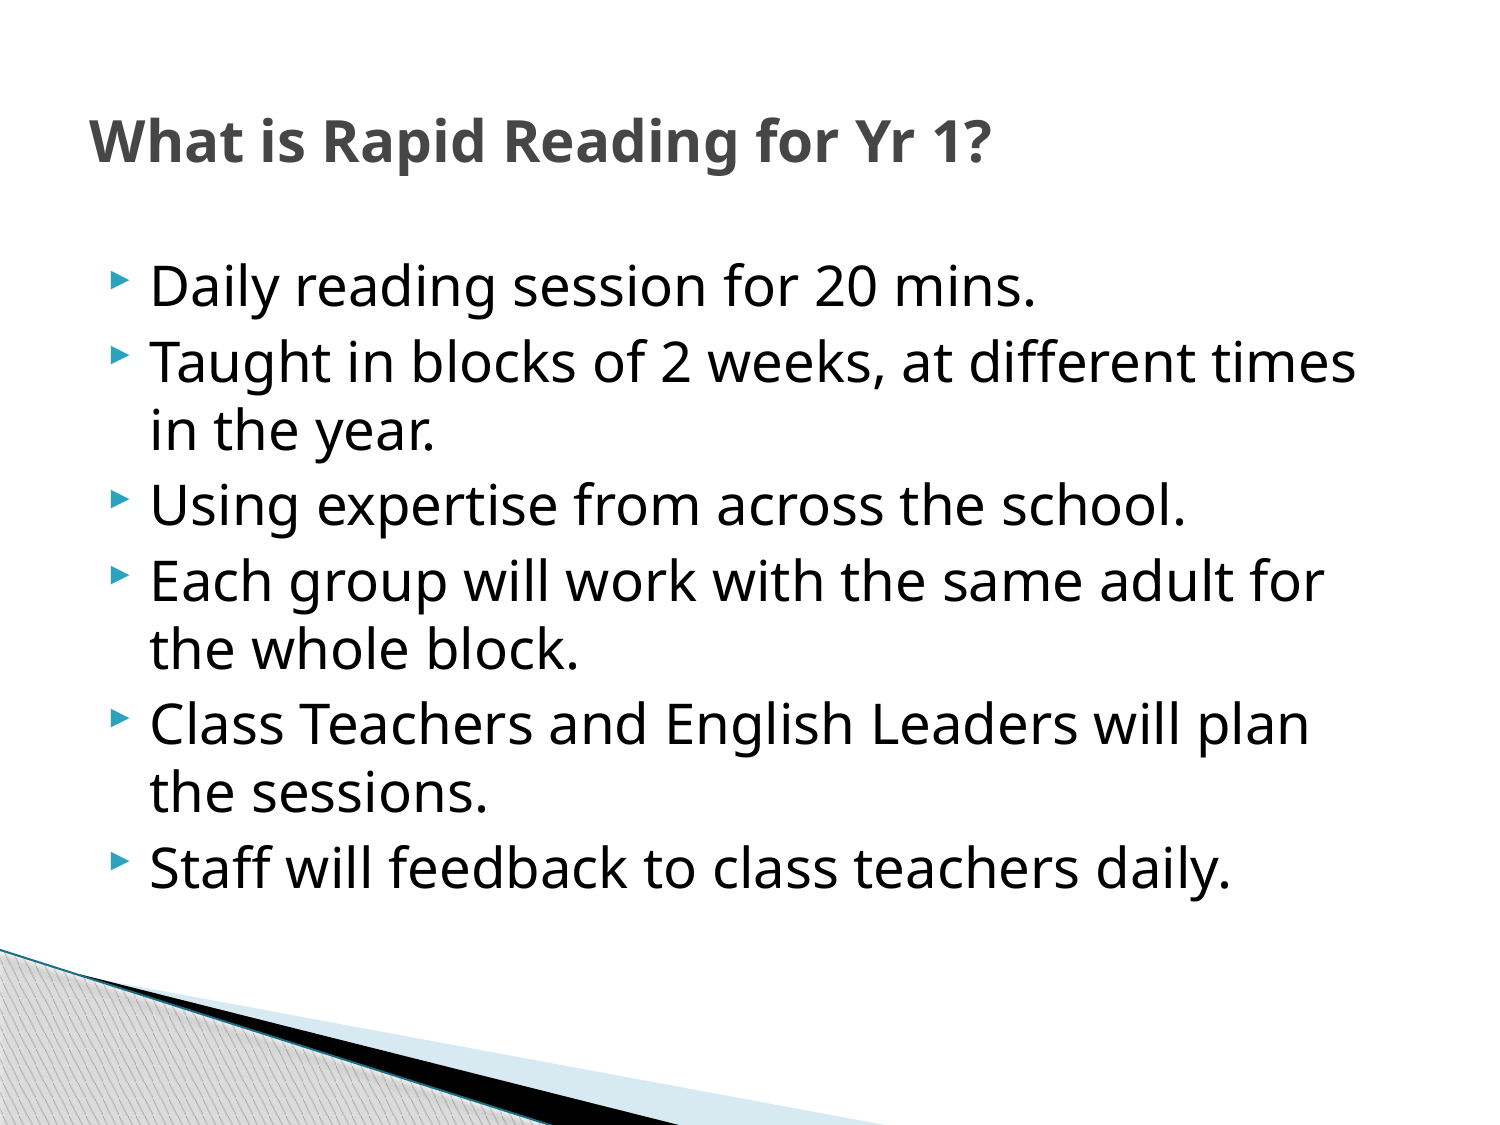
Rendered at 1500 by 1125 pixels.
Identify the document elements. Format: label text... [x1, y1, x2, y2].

list Daily reading session for 20 mins. Taught in blocks of 2 weeks, at different times in the year. Using expertise from across the school. Each group will work with the same adult for the whole block. Class Teachers and English Leaders will plan the sessions. Staff will feedback to class teachers daily. [75, 243, 1425, 986]
title What is Rapid Reading for Yr 1? [75, 45, 1425, 233]
